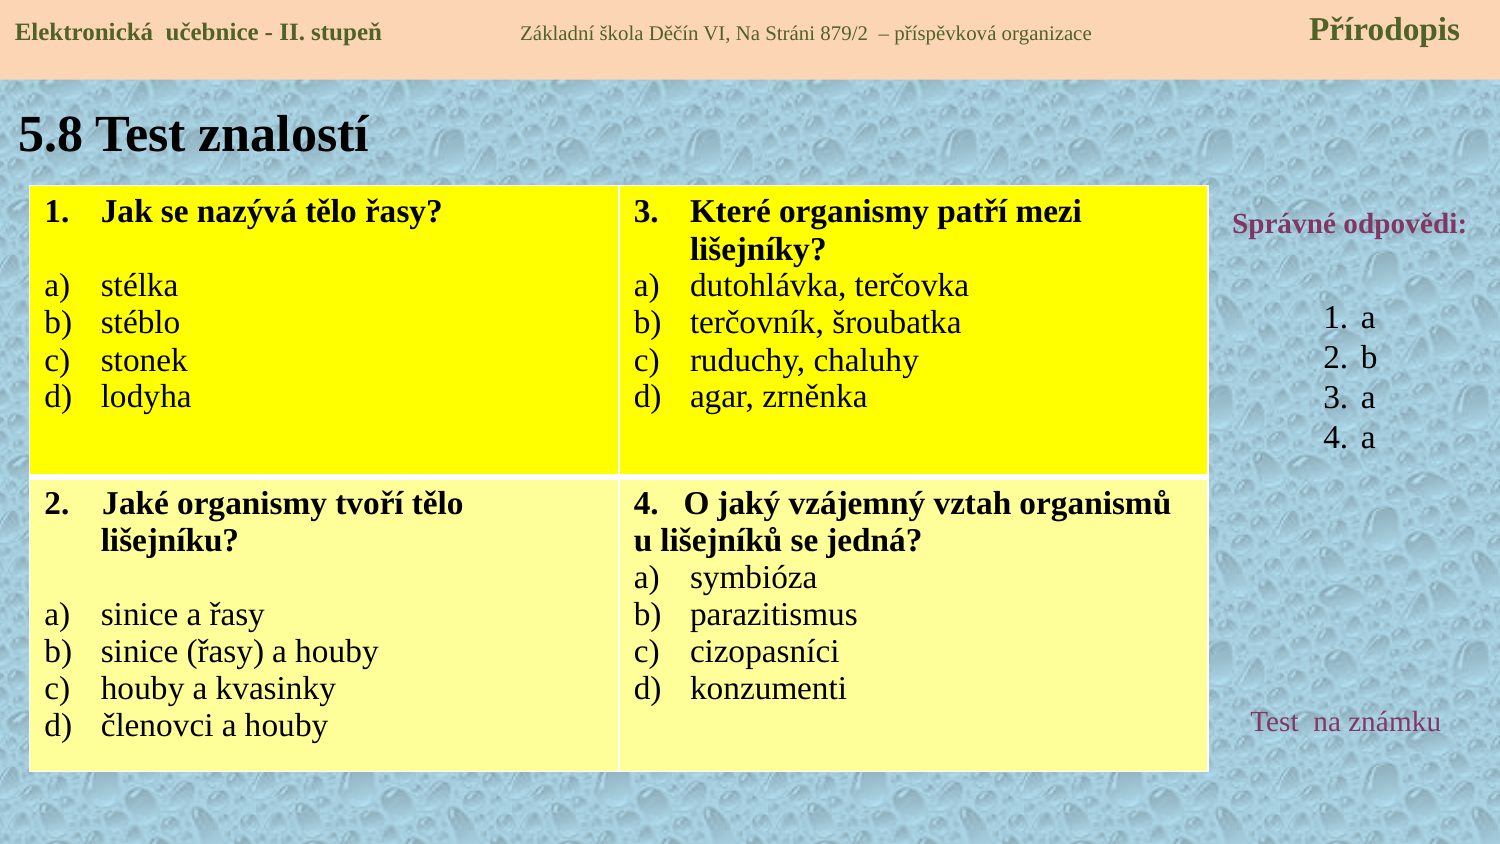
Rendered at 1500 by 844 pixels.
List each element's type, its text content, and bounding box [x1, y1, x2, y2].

text_box Elektronická učebnice - II. stupeň Základní škola Děčín VI, Na Stráni 879/2 – příspěvková organizace Přírodopis [0, 0, 1500, 80]
text_box a b a a [1308, 247, 1392, 543]
title 5.8 Test znalostí [3, 81, 482, 180]
table_cell 2. Jaké organismy tvoří tělo lišejníku? sinice a řasy sinice (řasy) a houby houby a kvasinky členovci a houby [30, 480, 618, 771]
table_cell 4. O jaký vzájemný vztah organismů u lišejníků se jedná? symbióza parazitismus cizopasníci konzumenti [620, 480, 1207, 771]
table_header Které organismy patří mezi lišejníky? dutohlávka, terčovka terčovník, šroubatka ruduchy, chaluhy agar, zrněnka [620, 186, 1207, 474]
text_box Správné odpovědi: [1209, 197, 1492, 248]
table_header Jak se nazývá tělo řasy? stélka stéblo stonek lodyha [30, 186, 618, 474]
text_box Test na známku [1235, 694, 1472, 745]
